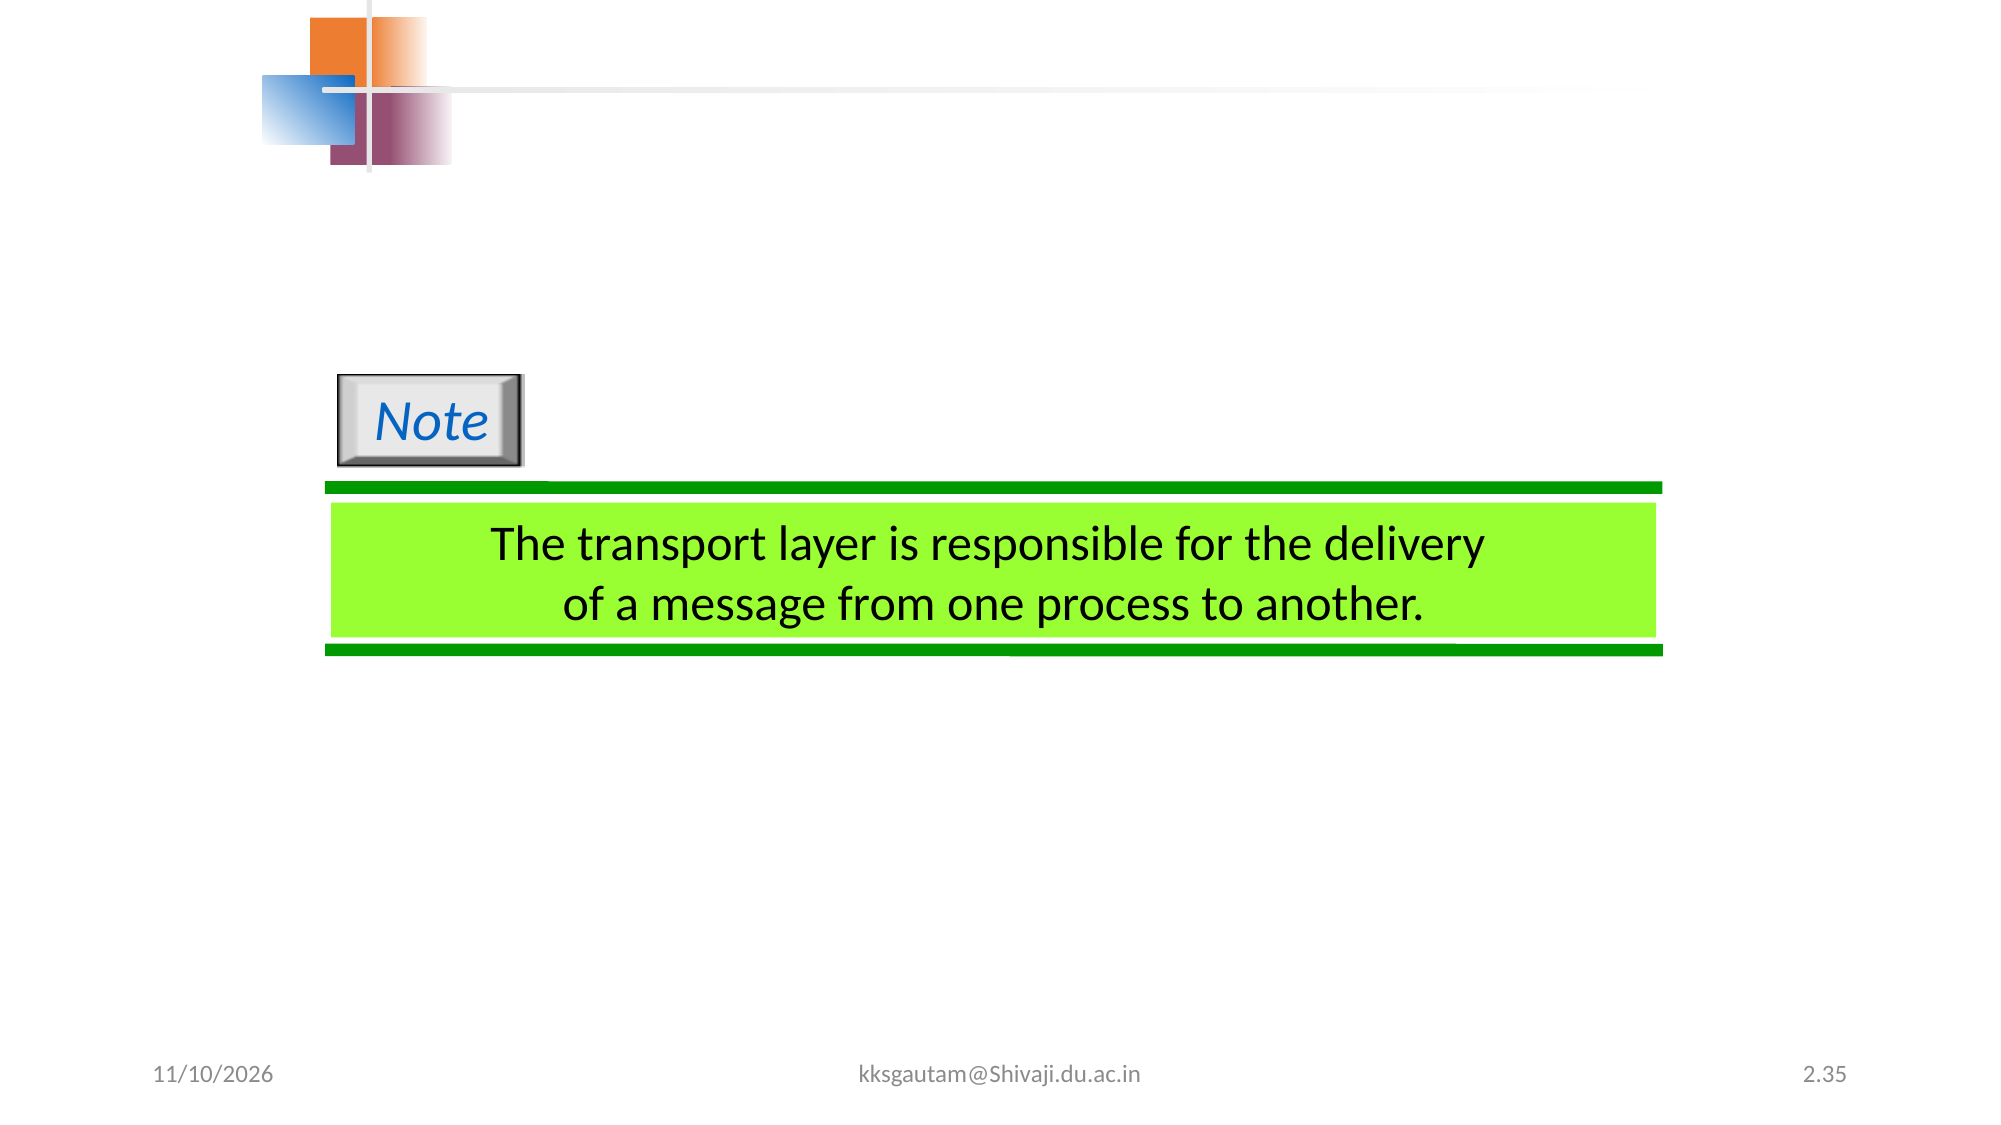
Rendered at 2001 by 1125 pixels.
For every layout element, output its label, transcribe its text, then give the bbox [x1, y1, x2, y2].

text_box [391, 93, 452, 165]
slide_number 2.35 [1412, 1042, 1863, 1103]
text_box [366, 0, 372, 87]
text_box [337, 374, 525, 468]
text_box The transport layer is responsible for the delivery of a message from one process to another. [331, 502, 1657, 638]
text_box [322, 87, 1673, 93]
text_box [366, 93, 372, 173]
text_box [372, 93, 391, 165]
footer kksgautam@Shivaji.du.ac.in [662, 1042, 1338, 1103]
text_box [262, 75, 355, 145]
text_box [310, 17, 366, 86]
text_box [372, 17, 427, 86]
text_box [330, 93, 366, 165]
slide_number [137, 1042, 588, 1103]
